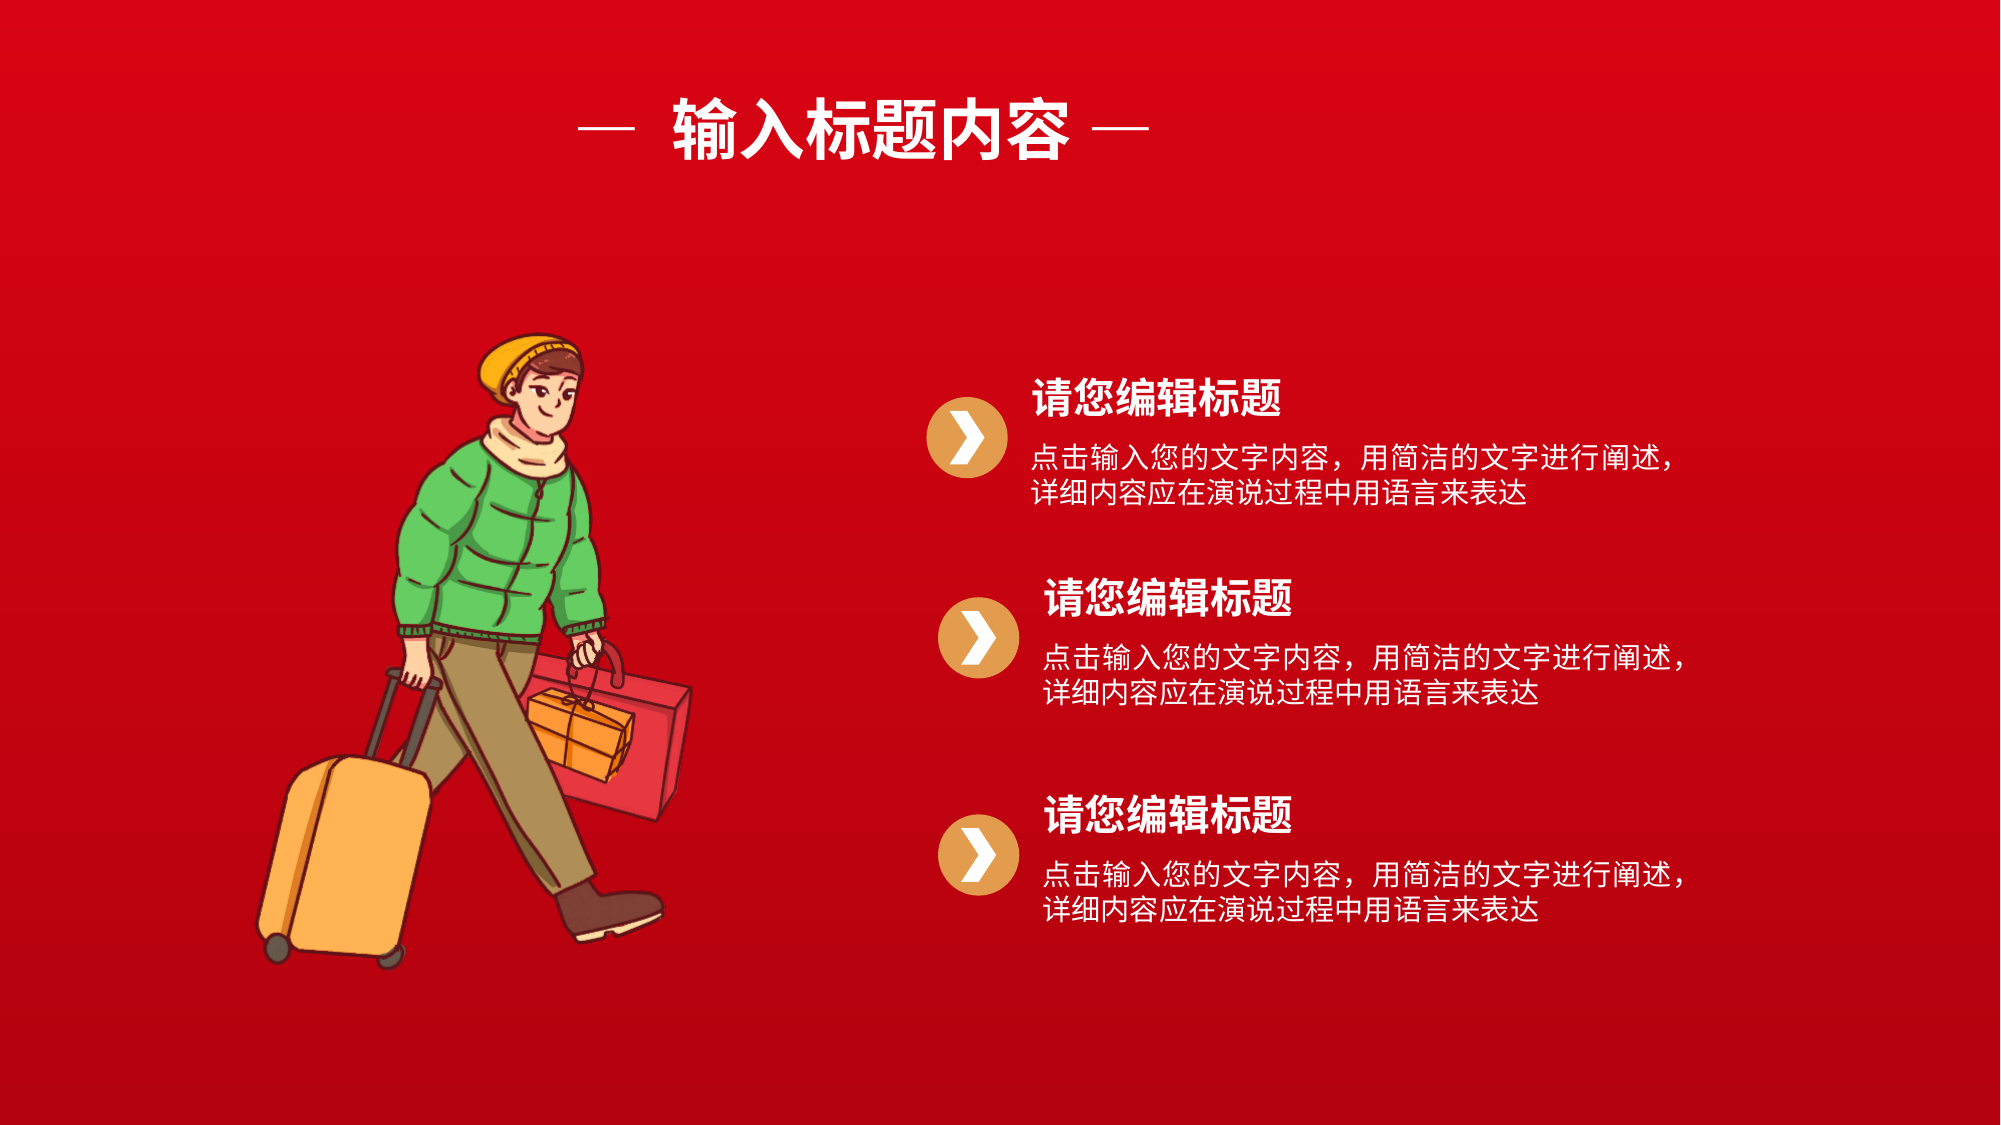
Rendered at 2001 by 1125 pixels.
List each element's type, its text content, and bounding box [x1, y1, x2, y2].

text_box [938, 571, 1673, 710]
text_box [938, 789, 1673, 928]
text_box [926, 371, 1662, 510]
text_box — 输入标题内容 — [558, 80, 1442, 175]
picture [0, 0, 2001, 1125]
